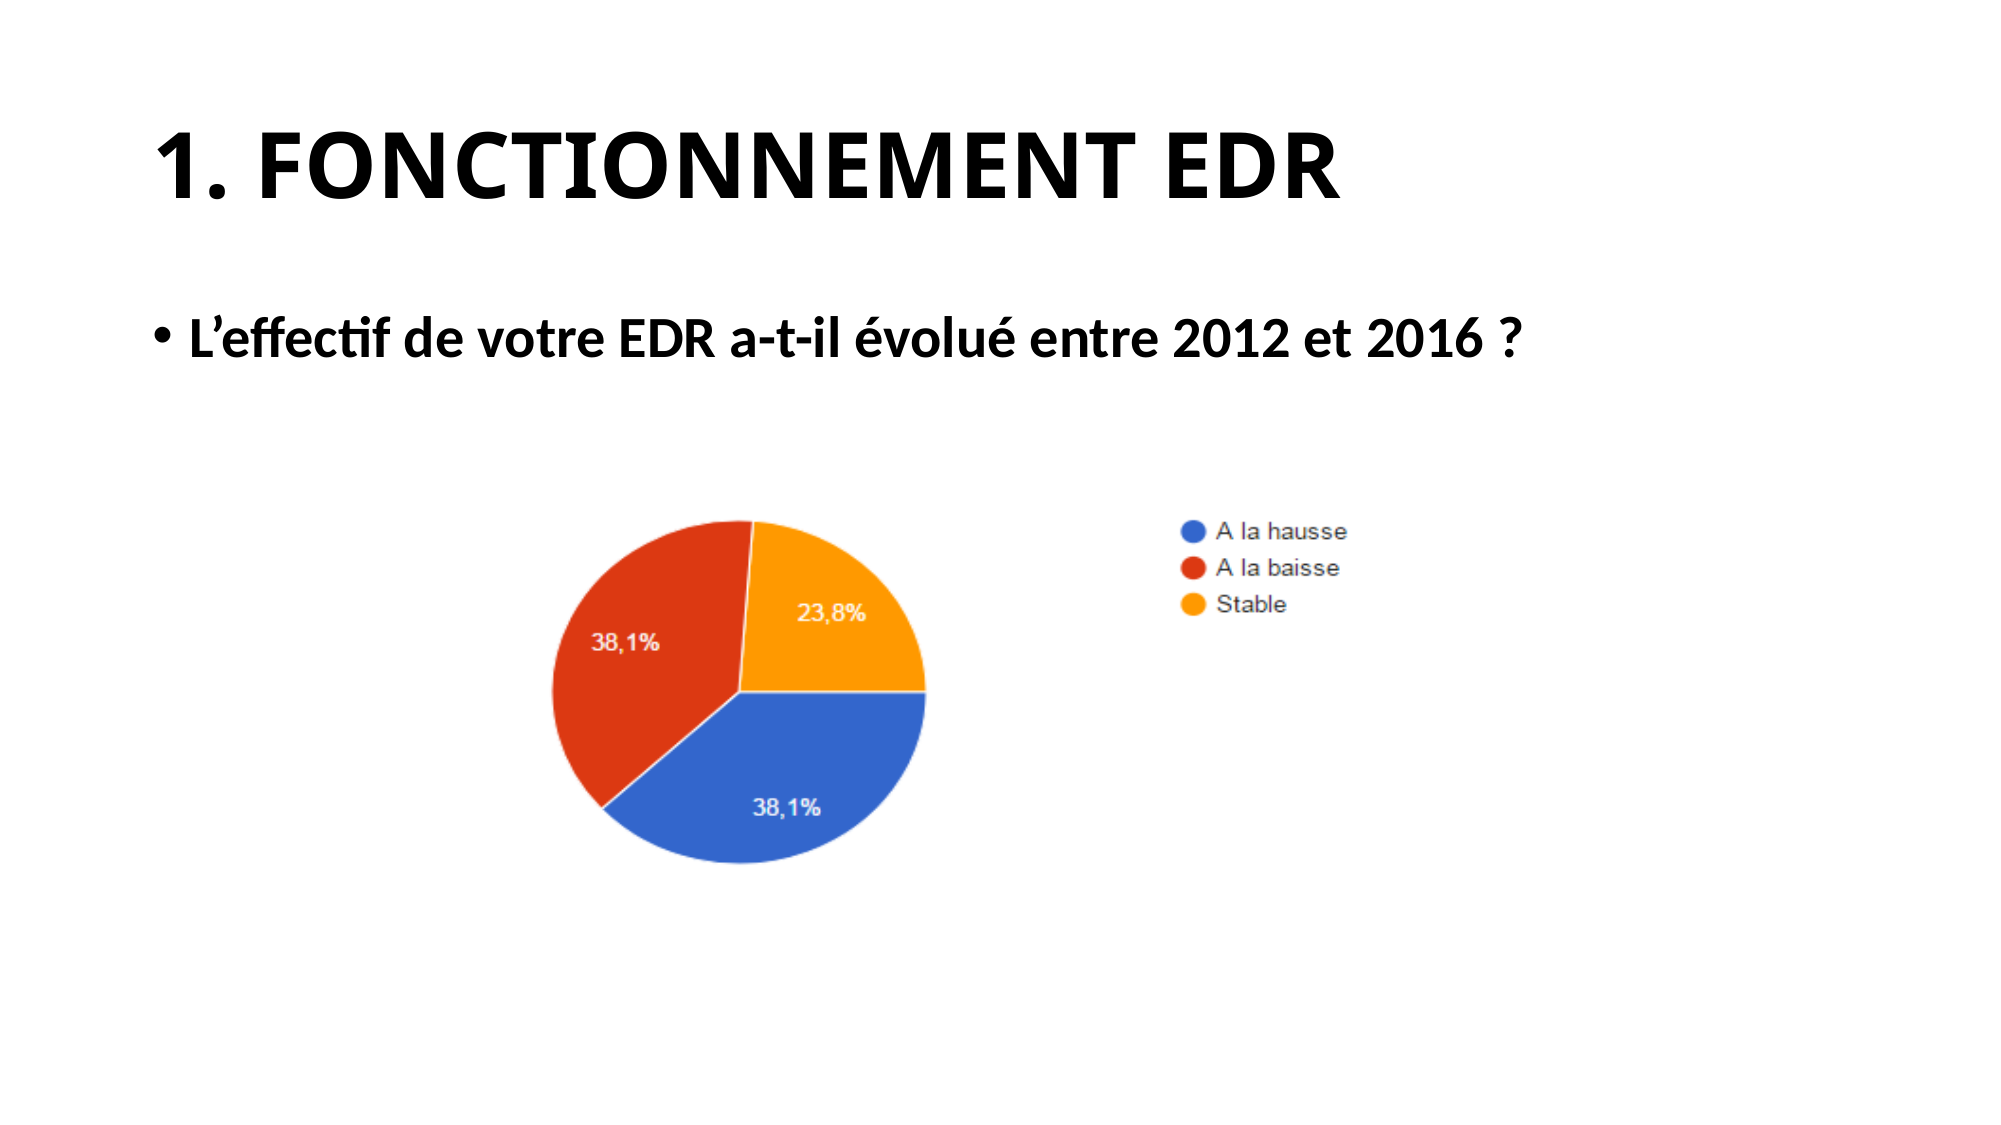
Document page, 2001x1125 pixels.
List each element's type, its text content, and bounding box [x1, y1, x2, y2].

title 1. FONCTIONNEMENT EDR [137, 59, 1863, 278]
list L’effectif de votre EDR a-t-il évolué entre 2012 et 2016 ? [137, 299, 1863, 1014]
picture [497, 451, 1391, 929]
